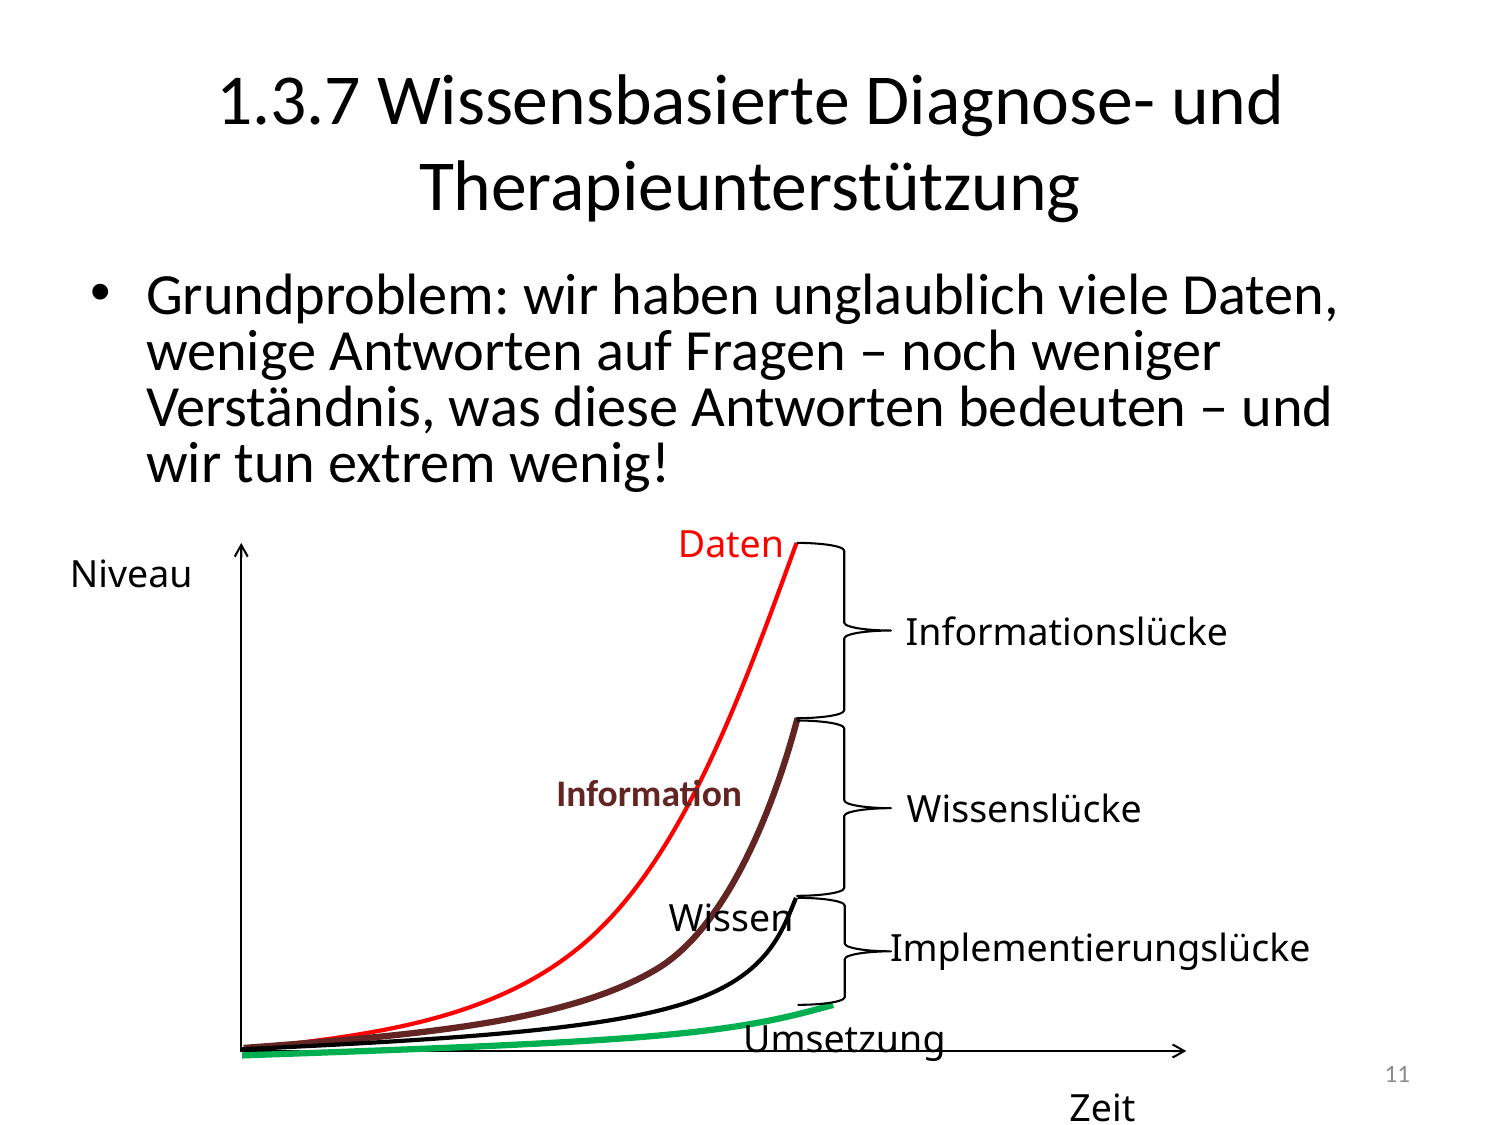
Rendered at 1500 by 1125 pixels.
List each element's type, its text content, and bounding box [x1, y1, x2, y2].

text_box [557, 573, 786, 761]
text_box Daten [663, 512, 800, 573]
text_box Umsetzung [728, 1007, 961, 1050]
list Grundproblem: wir haben unglaublich viele Daten, wenige Antworten auf Fragen – noch weniger Verständnis, was diese Antworten bedeuten – und wir tun extrem wenig! [75, 262, 1425, 1005]
text_box [797, 542, 890, 719]
text_box Umsetzung [728, 1059, 961, 1068]
text_box [797, 720, 891, 896]
text_box Niveau [55, 543, 208, 603]
text_box [305, 1013, 728, 1050]
text_box [246, 775, 621, 1045]
text_box [798, 897, 875, 1005]
text_box Wissen [653, 886, 809, 947]
text_box Wissenslücke [891, 777, 1157, 838]
text_box Implementierungslücke [875, 916, 1326, 977]
title 1.3.7 Wissensbasierte Diagnose- und Therapieunterstützung [75, 45, 1425, 233]
text_box Informationslücke [890, 600, 1244, 660]
slide_number 11 [1074, 1042, 1425, 1103]
text_box Zeit [1054, 1077, 1151, 1125]
text_box [246, 718, 798, 1047]
text_box [247, 936, 772, 1049]
text_box Information [541, 761, 757, 822]
